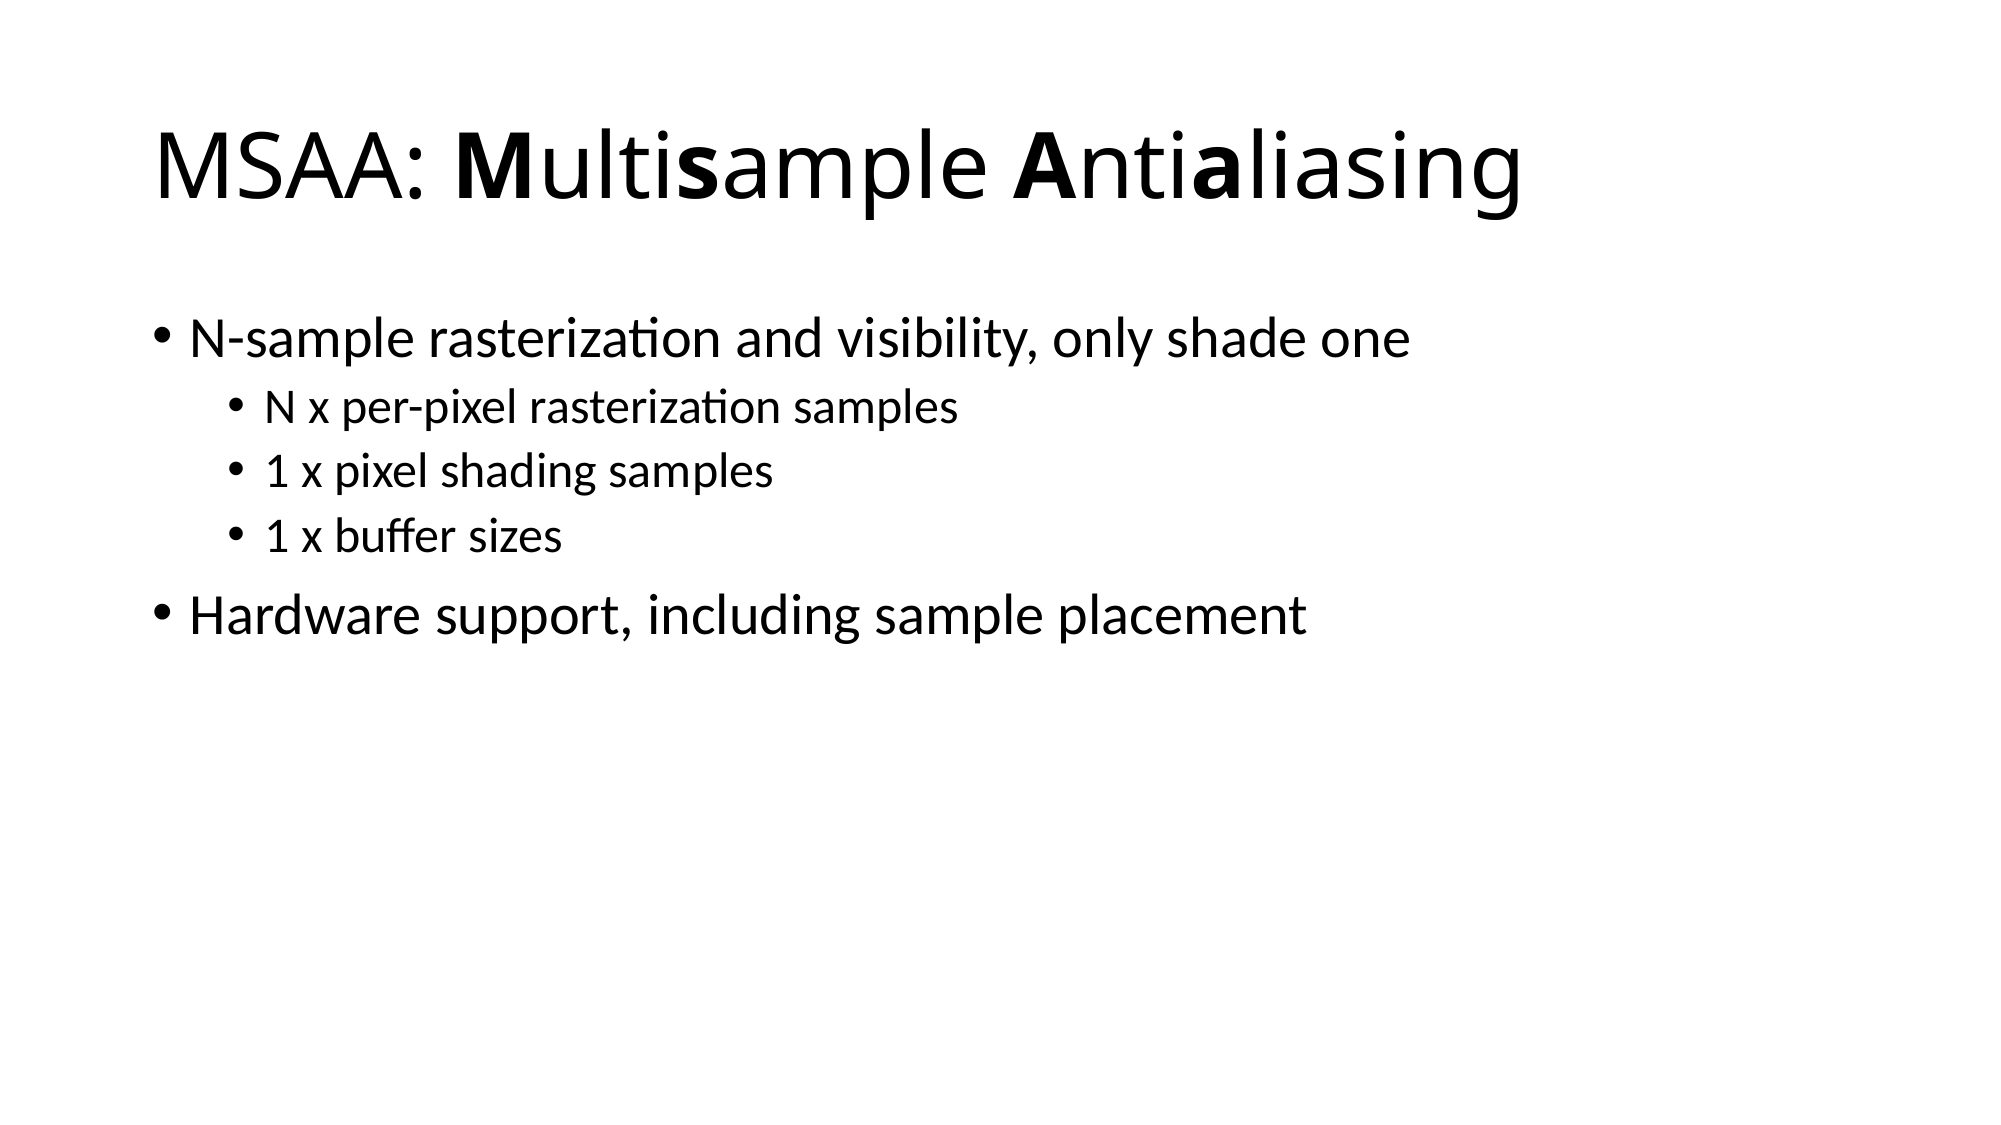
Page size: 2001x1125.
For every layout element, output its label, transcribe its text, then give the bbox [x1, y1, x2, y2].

title MSAA: Multisample Antialiasing [137, 59, 1863, 278]
list N-sample rasterization and visibility, only shade one N x per-pixel rasterization samples 1 x pixel shading samples 1 x buffer sizes Hardware support, including sample placement [137, 299, 1863, 1014]
